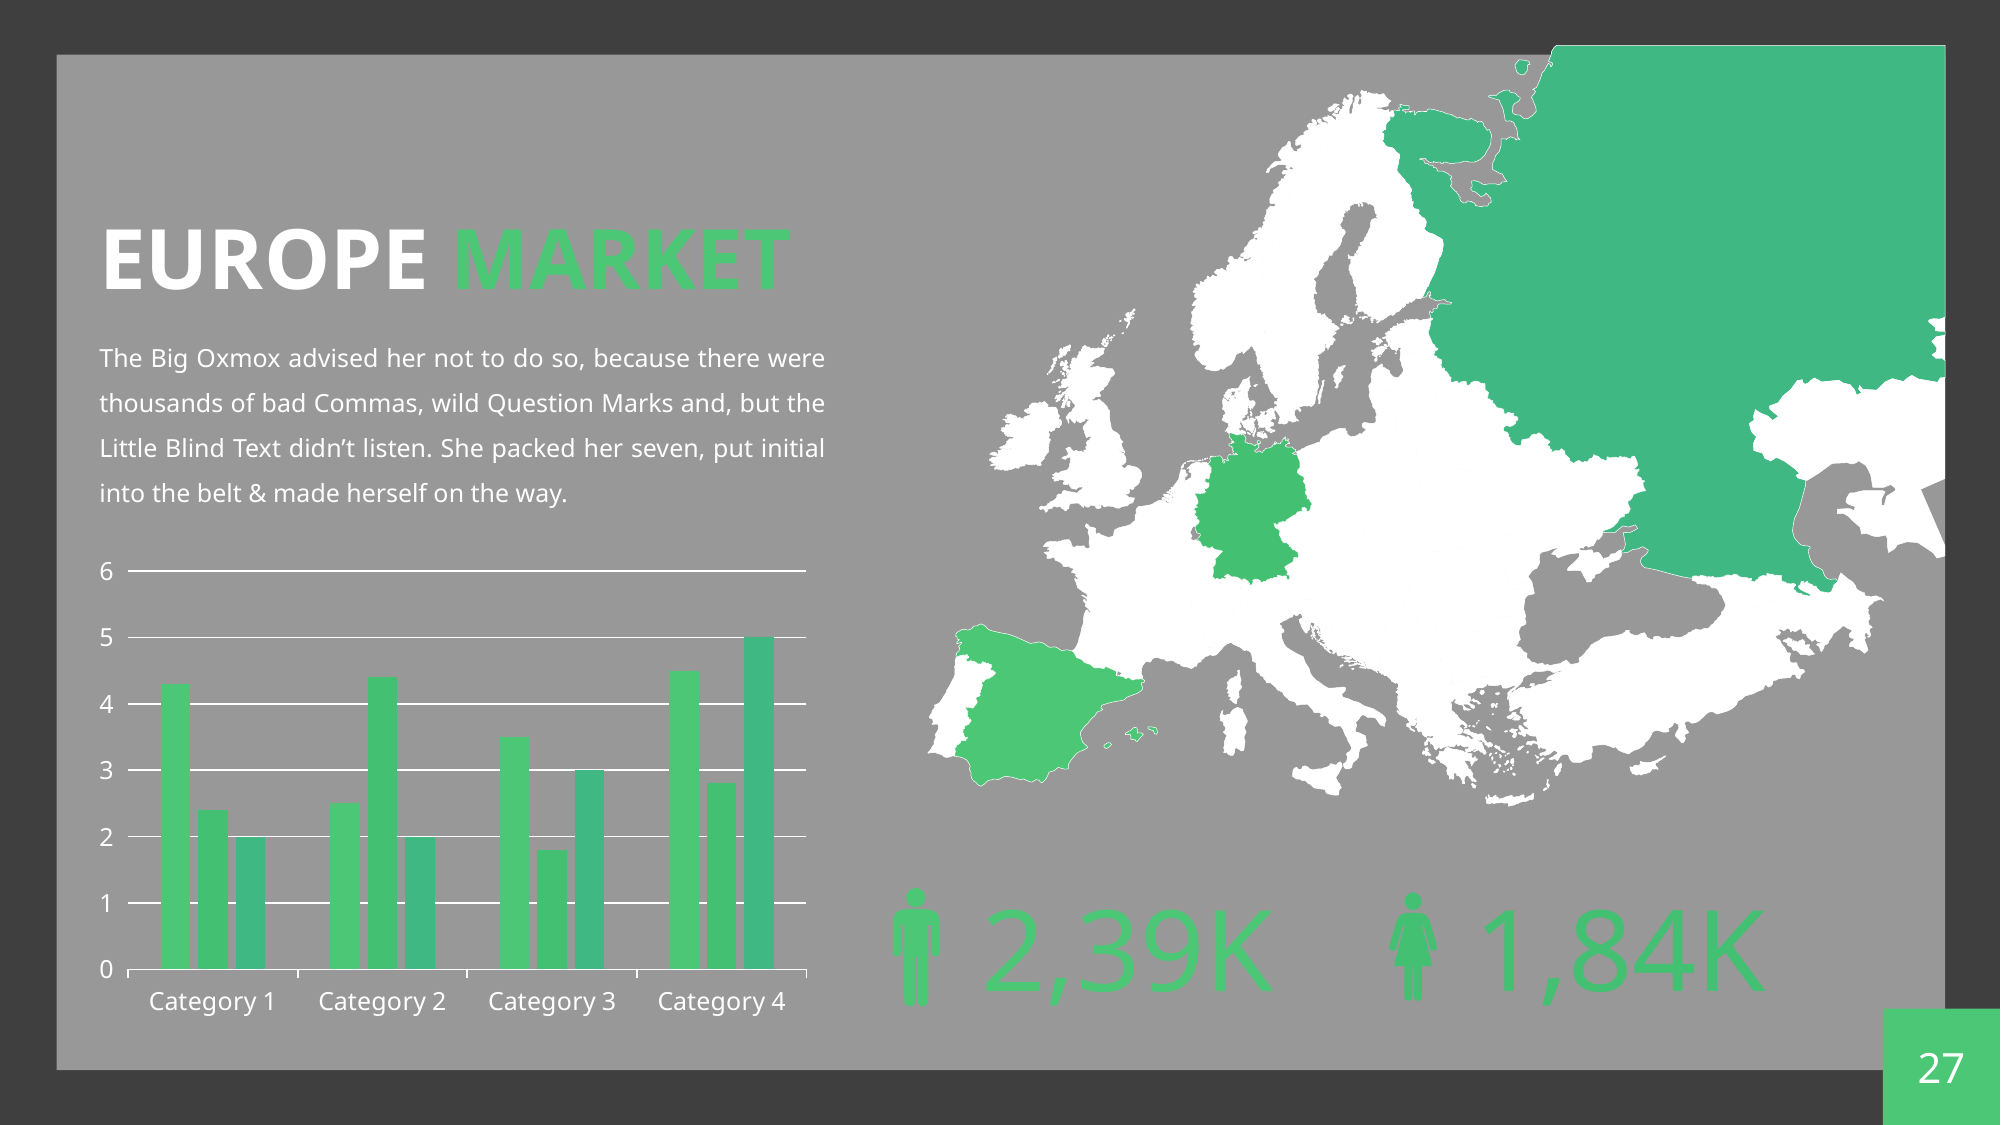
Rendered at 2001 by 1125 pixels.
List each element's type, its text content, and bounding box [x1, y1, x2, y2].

title EUROPE MARKET [84, 189, 893, 335]
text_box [892, 885, 940, 1009]
text_box 1,84K [1459, 871, 1782, 1022]
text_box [927, 45, 1946, 807]
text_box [1389, 892, 1437, 1002]
chart [84, 543, 822, 1029]
text_box 2,39K [967, 871, 1290, 1022]
text_box The Big Oxmox advised her not to do so, because there were thousands of bad Commas, wild Question Marks and, but the Little Blind Text didn’t listen. She packed her seven, put initial into the belt & made herself on the way. [84, 320, 842, 515]
